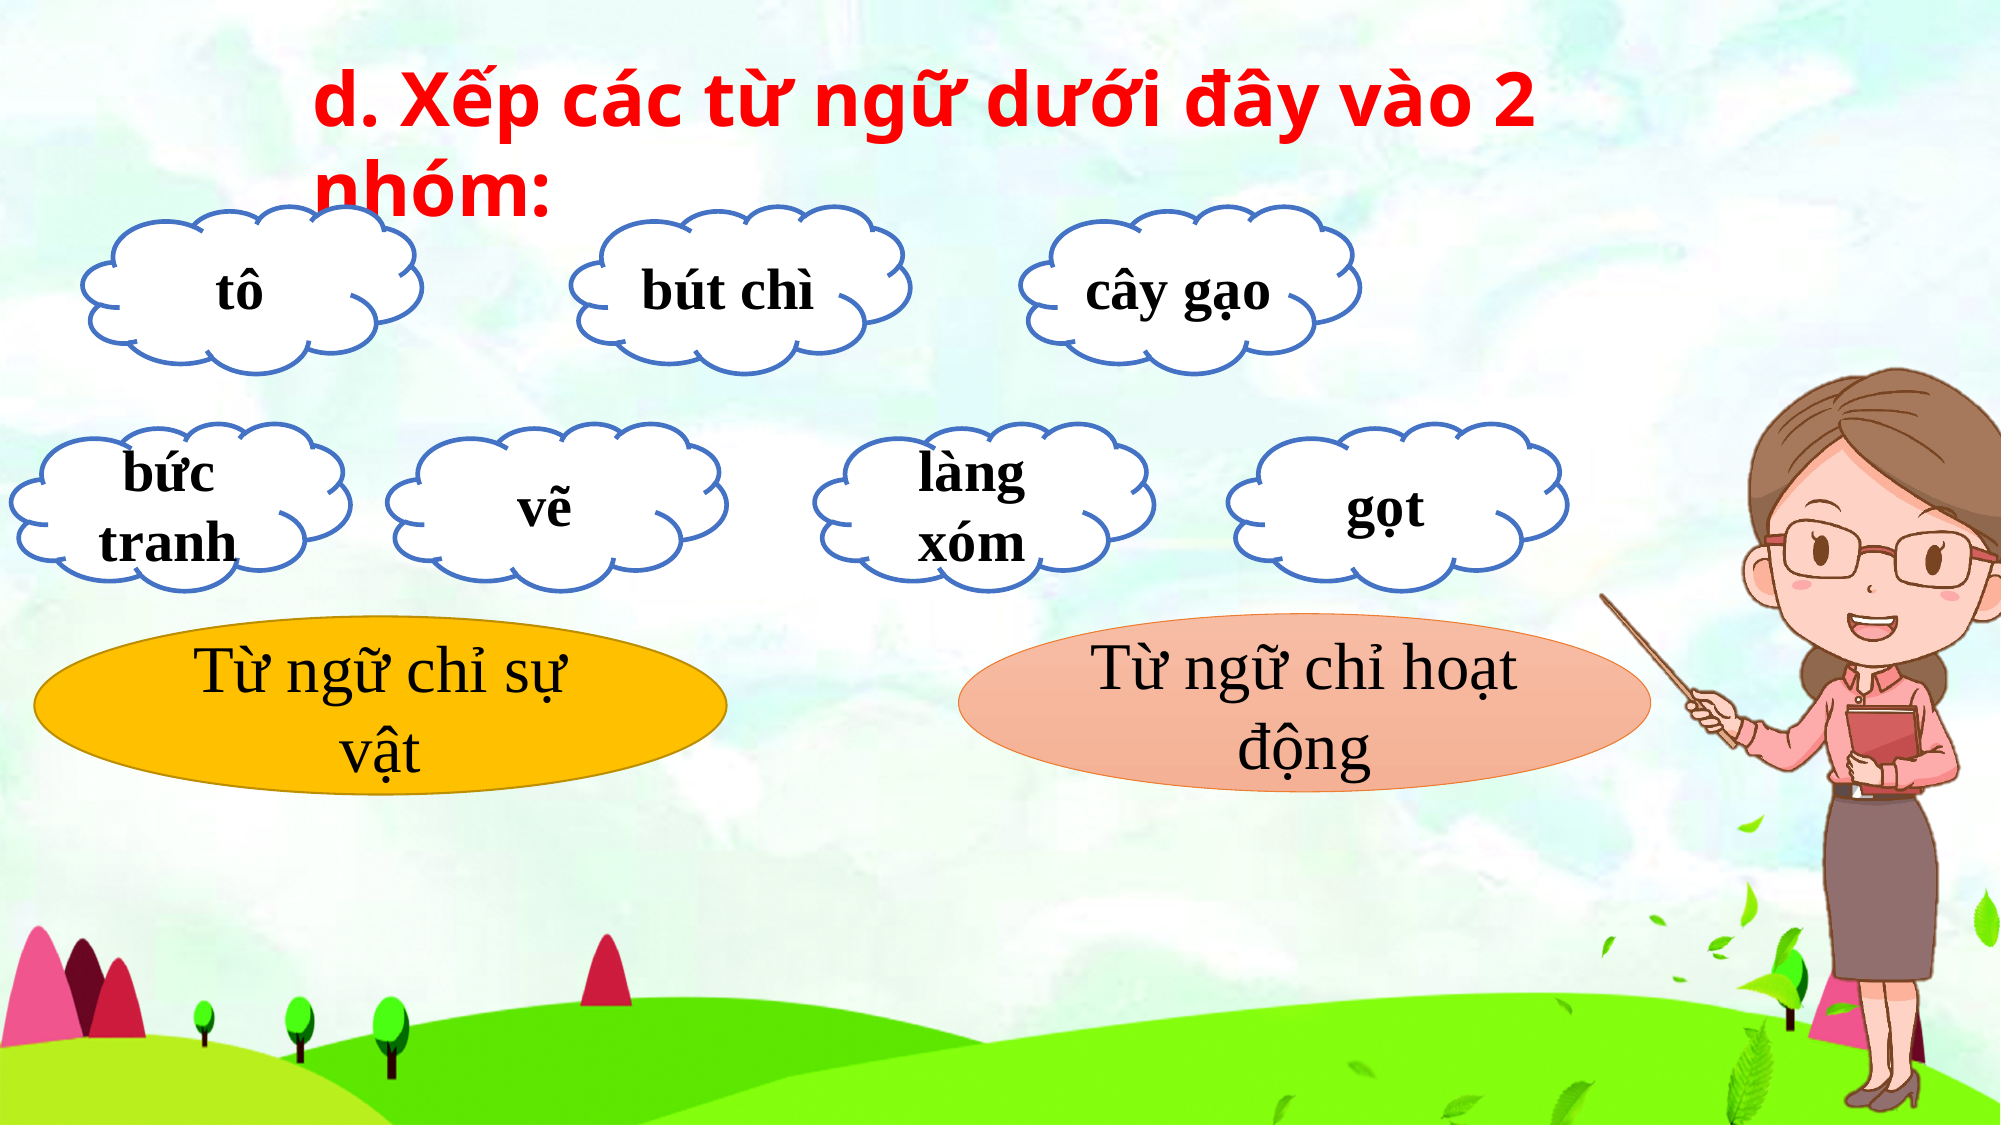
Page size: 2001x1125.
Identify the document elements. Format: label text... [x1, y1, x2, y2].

text_box d. Xếp các từ ngữ dưới đây vào 2 nhóm: [297, 44, 1672, 239]
text_box cây gạo [1019, 205, 1362, 376]
text_box làng xóm [813, 422, 1156, 593]
text_box Từ ngữ chỉ hoạt động [957, 613, 1581, 793]
text_box gọt [1226, 422, 1569, 593]
picture [0, 0, 2001, 1125]
text_box bức tranh [10, 422, 352, 593]
text_box tô [81, 205, 423, 376]
text_box vẽ [386, 422, 728, 593]
text_box bút chì [569, 205, 912, 376]
text_box Từ ngữ chỉ sự vật [33, 615, 728, 796]
